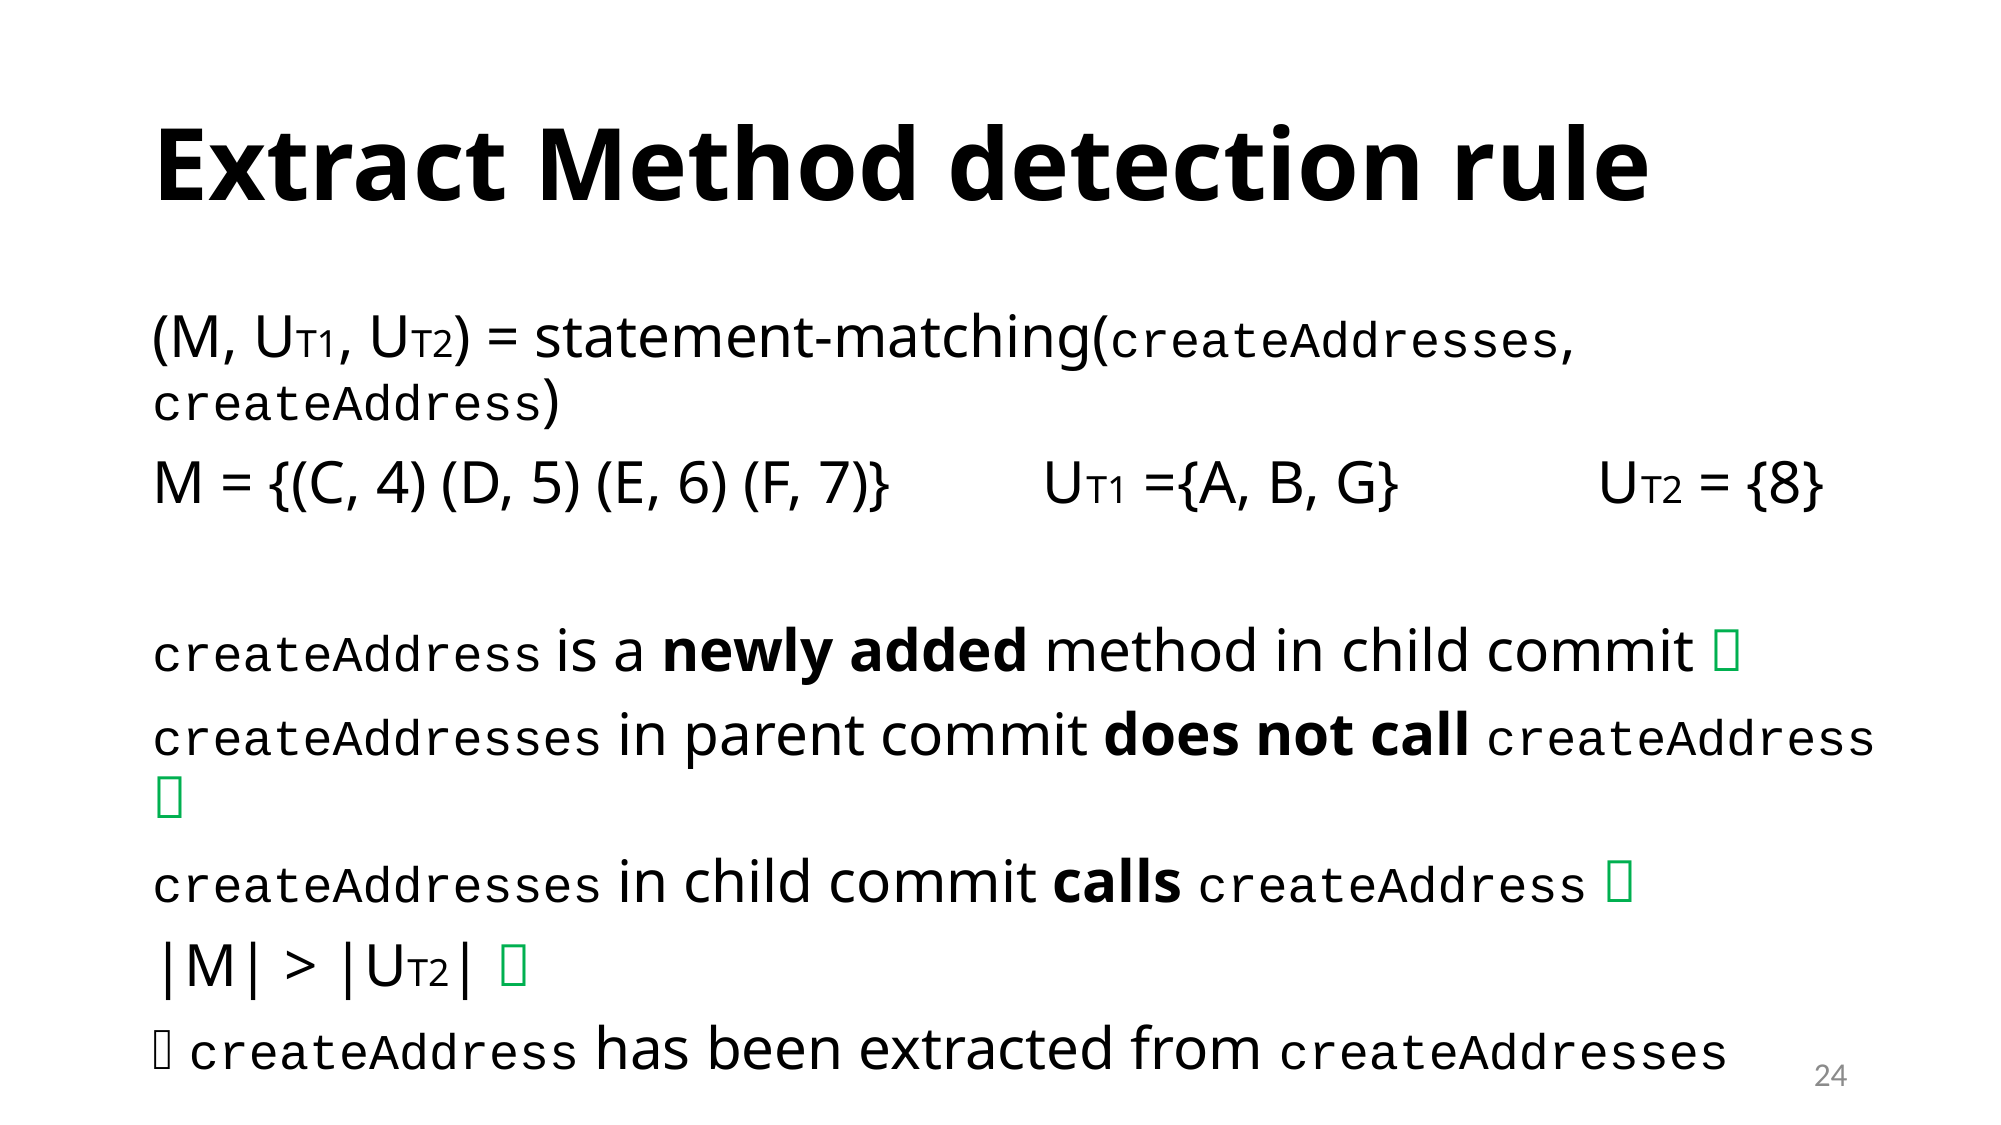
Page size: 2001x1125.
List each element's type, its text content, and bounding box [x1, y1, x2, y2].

list (M, UT1, UT2) = statement-matching(createAddresses, createAddress) M = {(C, 4) (D, 5) (E, 6) (F, 7)} UT1 ={A, B, G} UT2 = {8} createAddress is a newly added method in child commit  createAddresses in parent commit does not call createAddress  createAddresses in child commit calls createAddress  |M| > |UT2|   createAddress has been extracted from createAddresses [137, 299, 1936, 1014]
title Extract Method detection rule [137, 59, 1863, 278]
slide_number 24 [1412, 1042, 1863, 1103]
